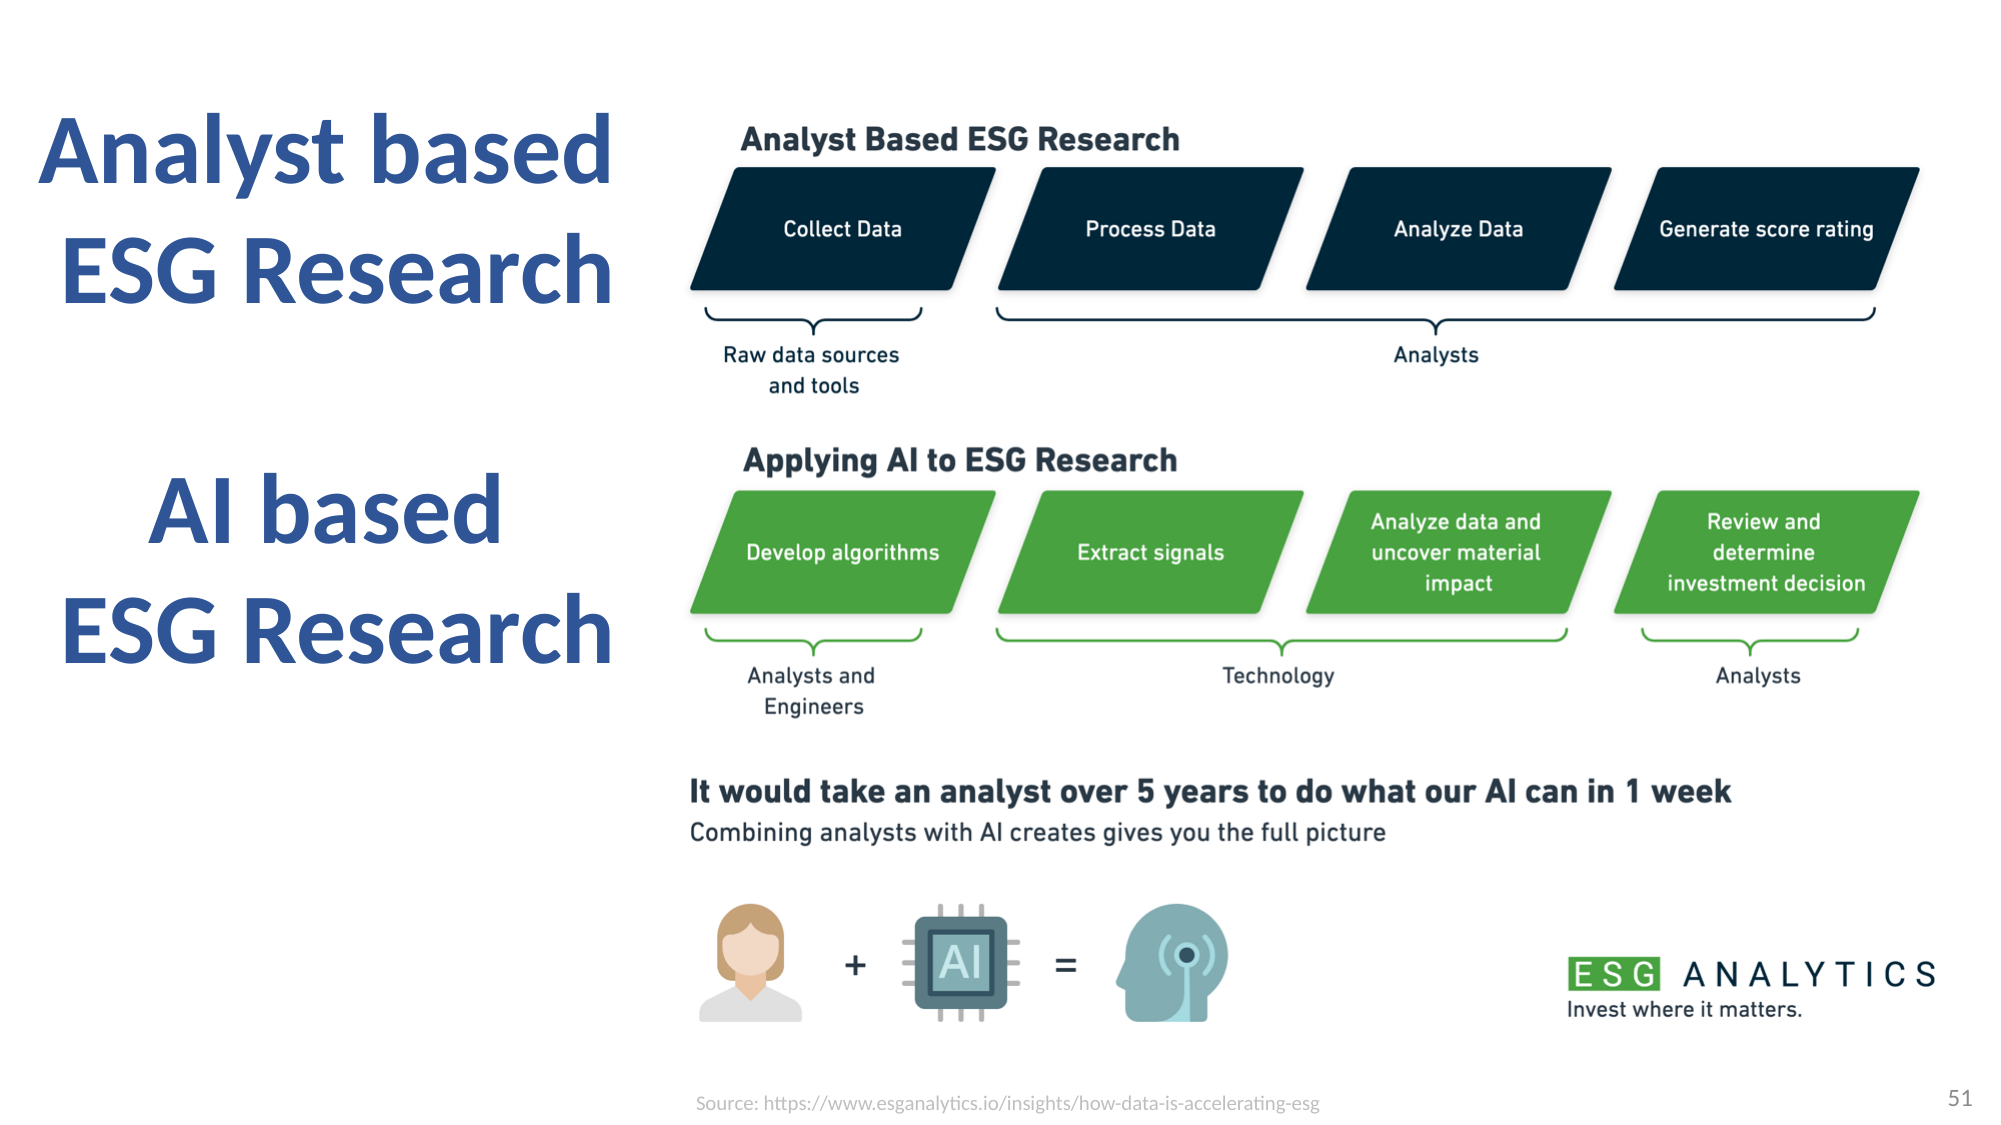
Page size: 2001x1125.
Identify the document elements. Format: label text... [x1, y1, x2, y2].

slide_number 51 [1830, 1076, 1989, 1116]
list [669, 90, 1946, 1040]
text_box Source: https://www.esganalytics.io/insights/how-data-is-accelerating-esg [507, 1082, 1509, 1123]
title Analyst based ESG Research AI based ESG Research [7, 46, 670, 721]
